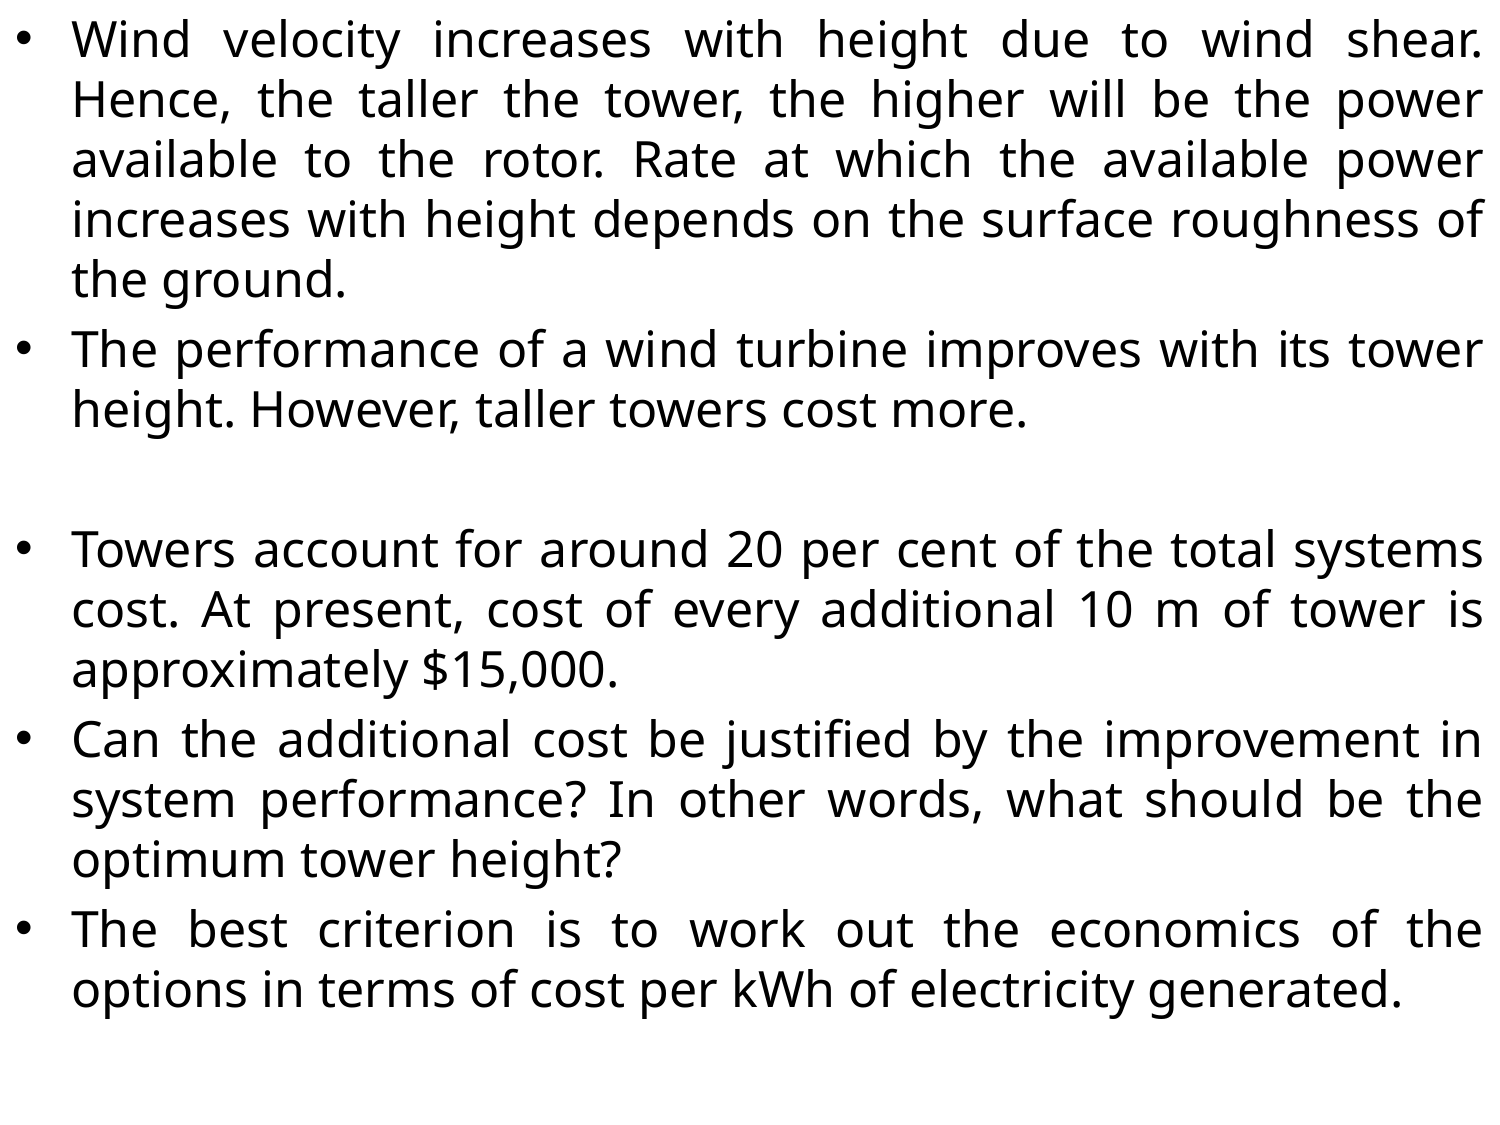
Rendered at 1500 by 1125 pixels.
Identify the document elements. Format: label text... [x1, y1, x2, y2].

list Wind velocity increases with height due to wind shear. Hence, the taller the tower, the higher will be the power available to the rotor. Rate at which the available power increases with height depends on the surface roughness of the ground. The performance of a wind turbine improves with its tower height. However, taller towers cost more. Towers account for around 20 per cent of the total systems cost. At present, cost of every additional 10 m of tower is approximately $15,000. Can the additional cost be justified by the improvement in system performance? In other words, what should be the optimum tower height? The best criterion is to work out the economics of the options in terms of cost per kWh of electricity generated. [0, 0, 1500, 1125]
